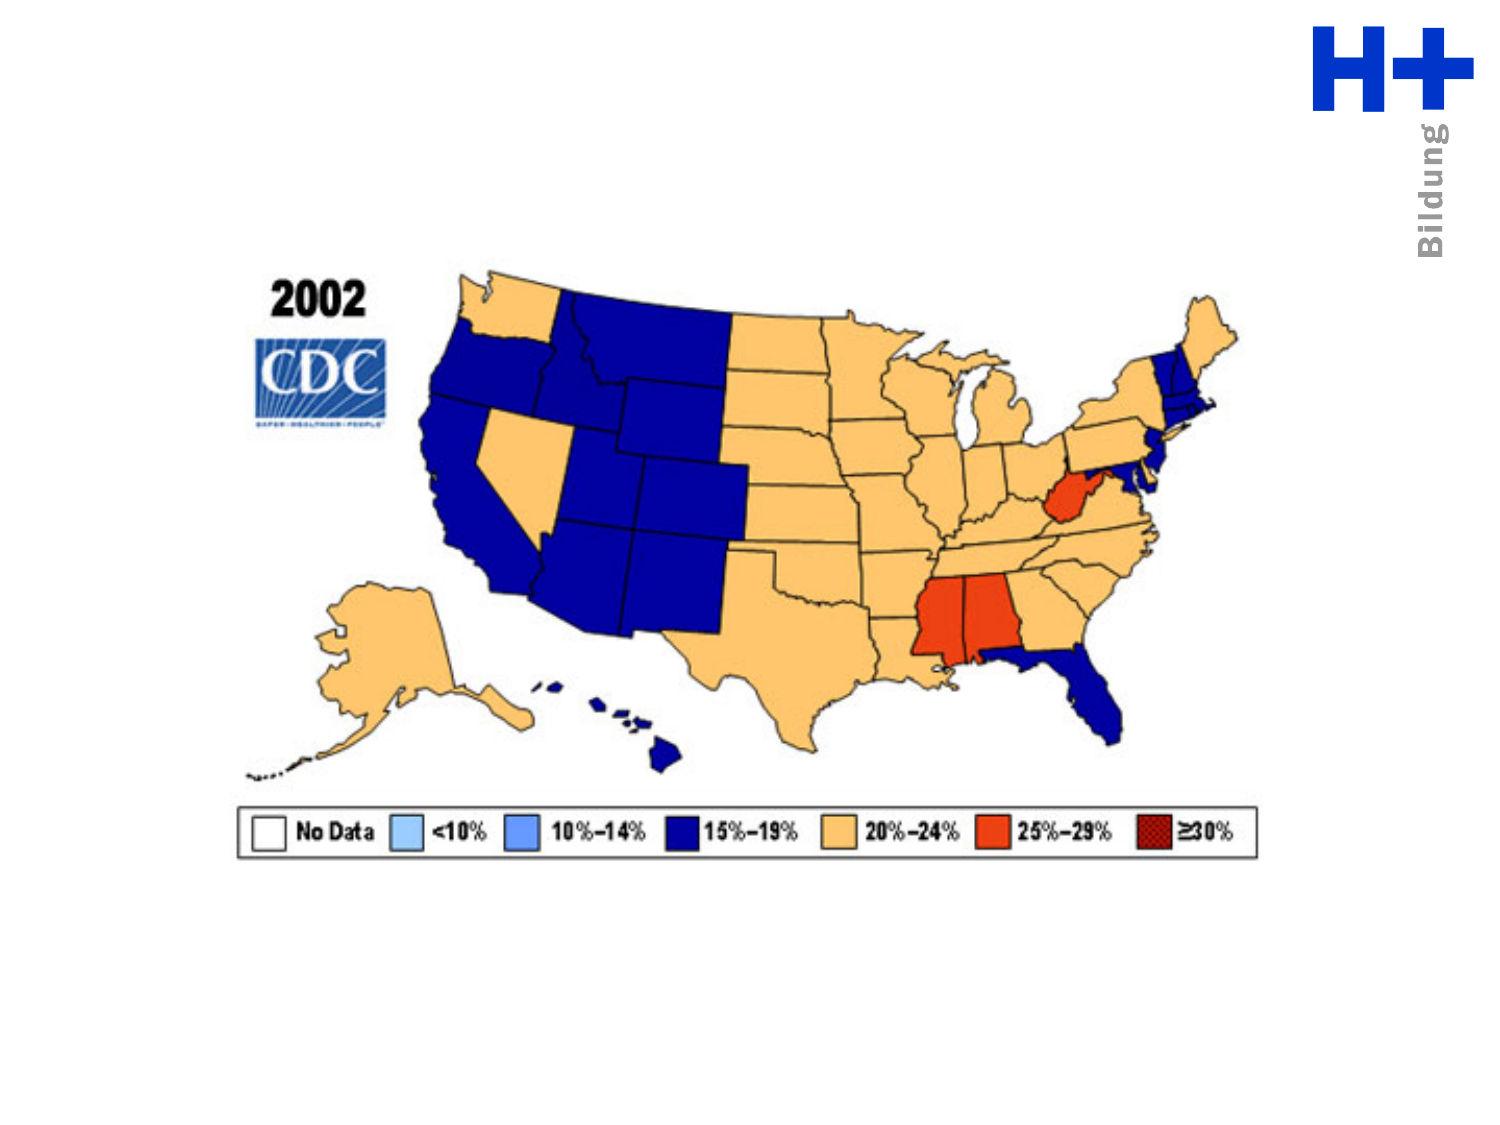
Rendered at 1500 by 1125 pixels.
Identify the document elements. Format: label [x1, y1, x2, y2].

picture [1305, 20, 1481, 265]
picture [228, 257, 1272, 865]
